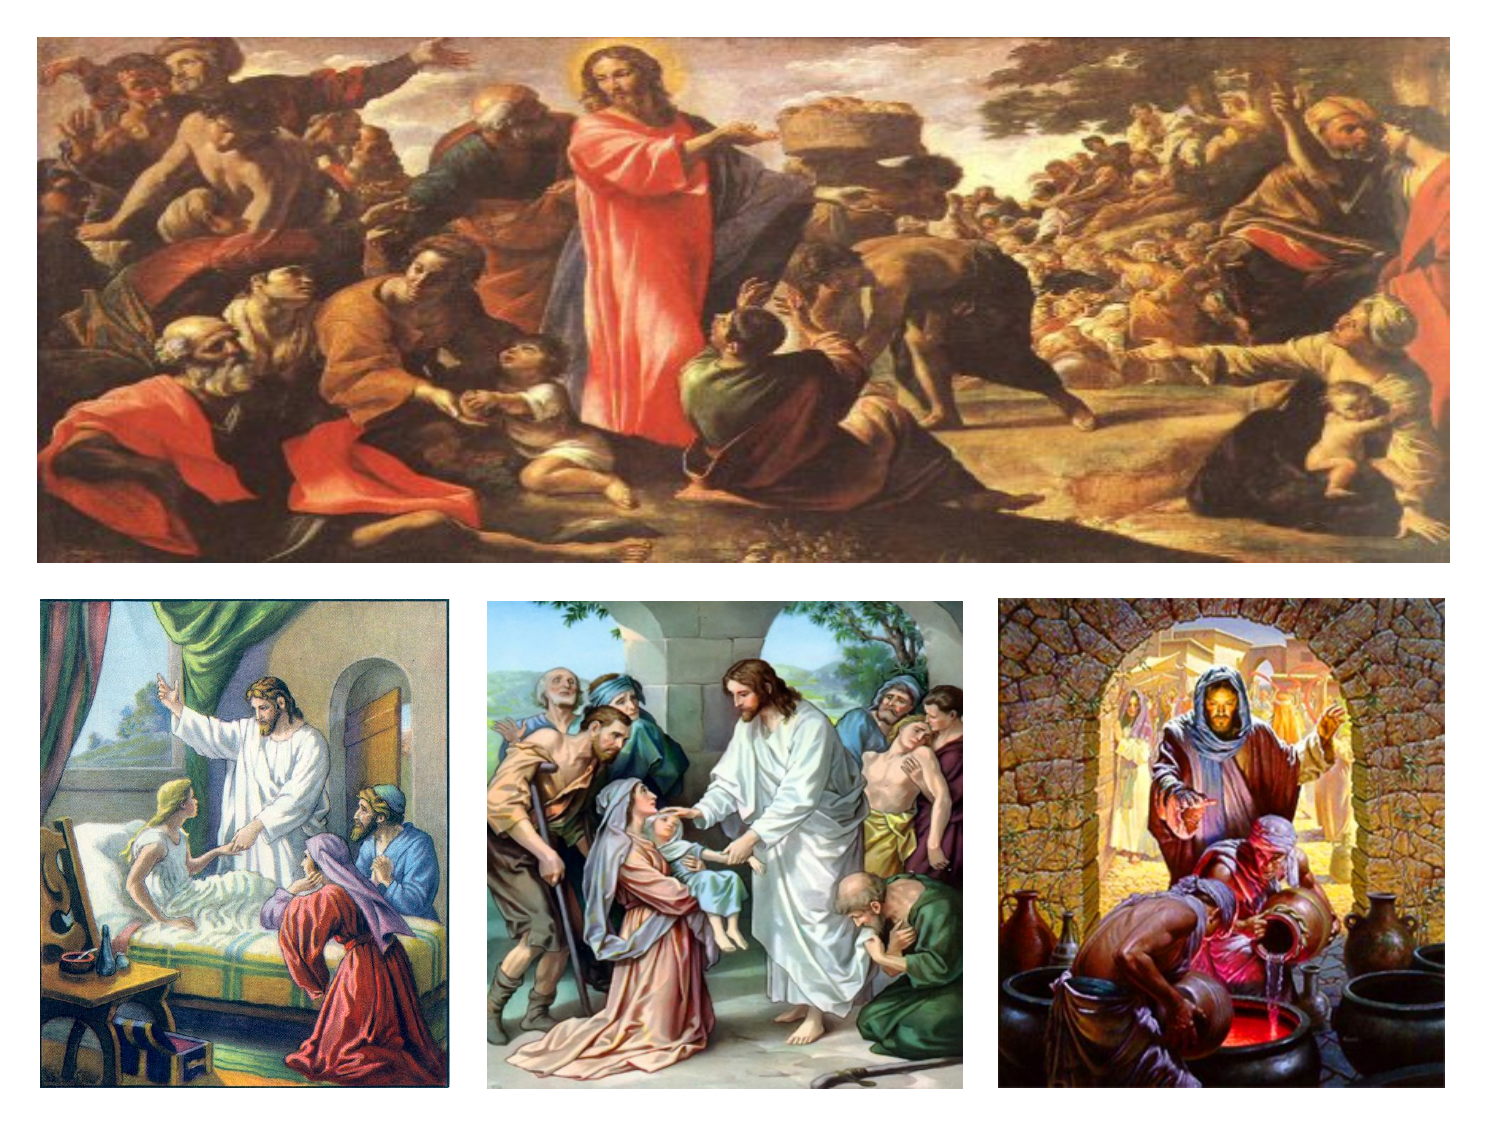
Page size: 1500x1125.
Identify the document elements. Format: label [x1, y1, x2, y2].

picture [40, 599, 451, 1088]
picture [998, 598, 1445, 1088]
picture [487, 600, 963, 1089]
picture [37, 37, 1451, 563]
